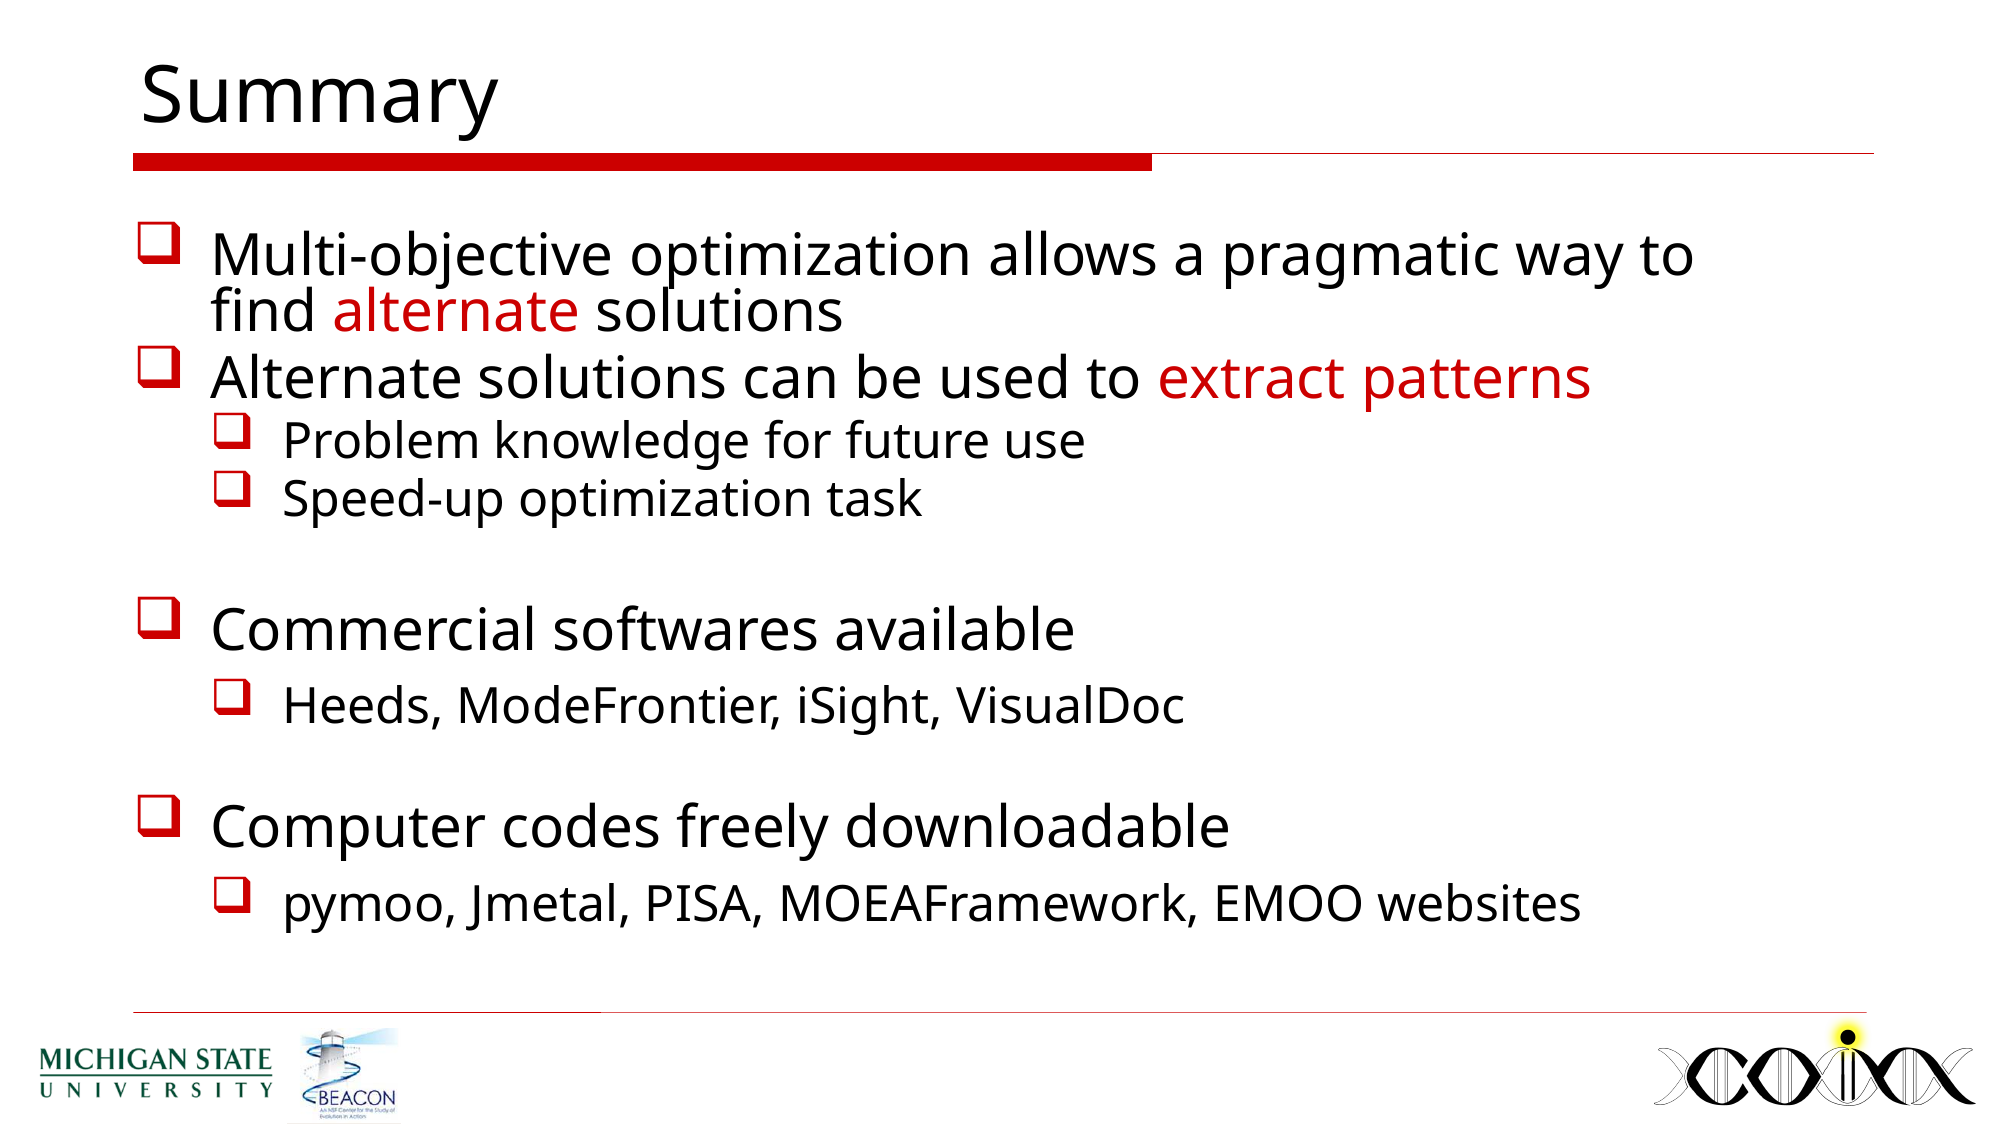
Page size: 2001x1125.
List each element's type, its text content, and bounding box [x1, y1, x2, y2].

title Summary [125, 0, 1876, 146]
picture [1654, 1013, 1976, 1106]
picture [287, 1028, 401, 1124]
text_box Multi-objective optimization allows a pragmatic way to find alternate solutions Alternate solutions can be used to extract patterns Problem knowledge for future use Speed-up optimization task Commercial softwares available Heeds, ModeFrontier, iSight, VisualDoc Computer codes freely downloadable pymoo, Jmetal, PISA, MOEAFramework, EMOO websites [118, 222, 1791, 1011]
picture [29, 1029, 284, 1117]
